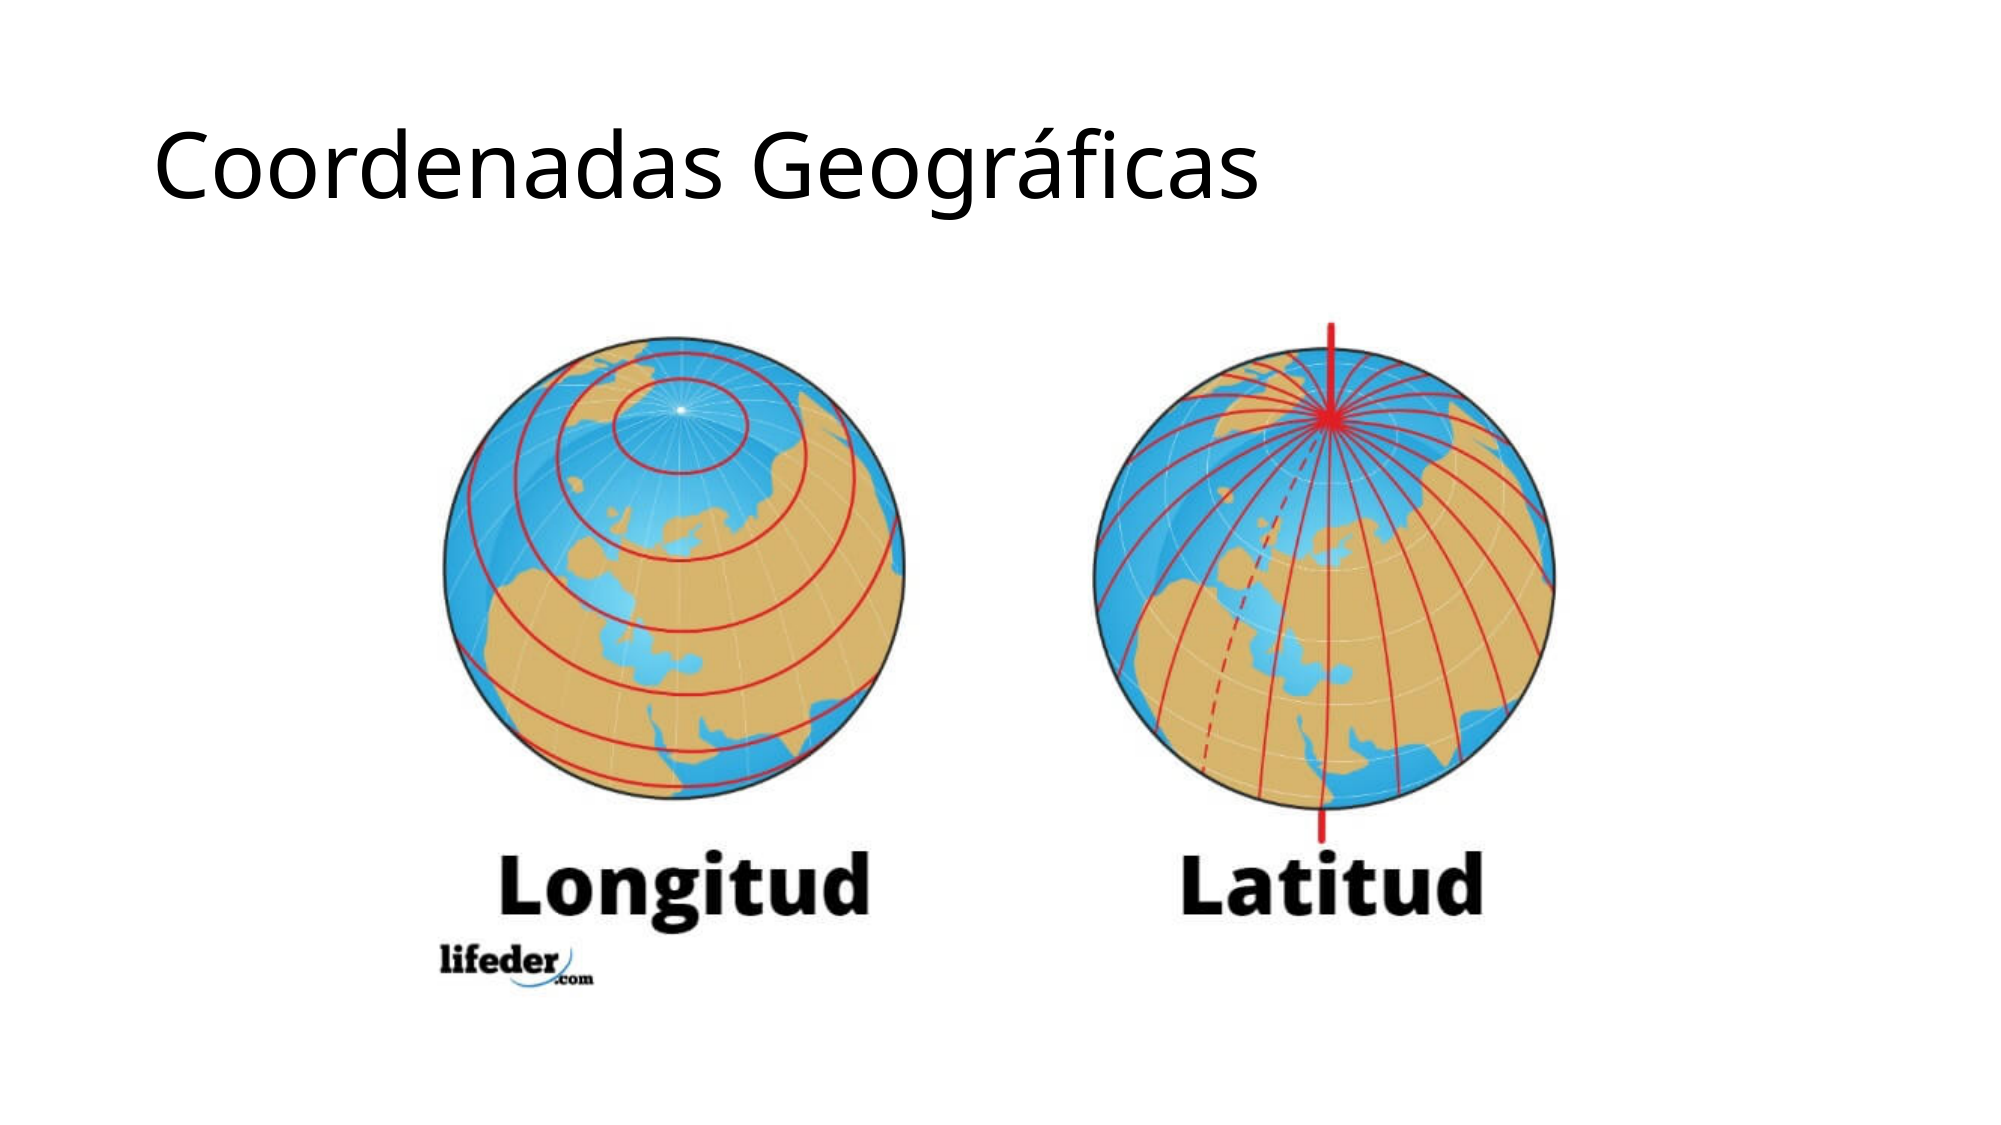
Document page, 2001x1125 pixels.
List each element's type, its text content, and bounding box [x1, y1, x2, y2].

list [414, 299, 1586, 1014]
title Coordenadas Geográficas [137, 59, 1863, 278]
